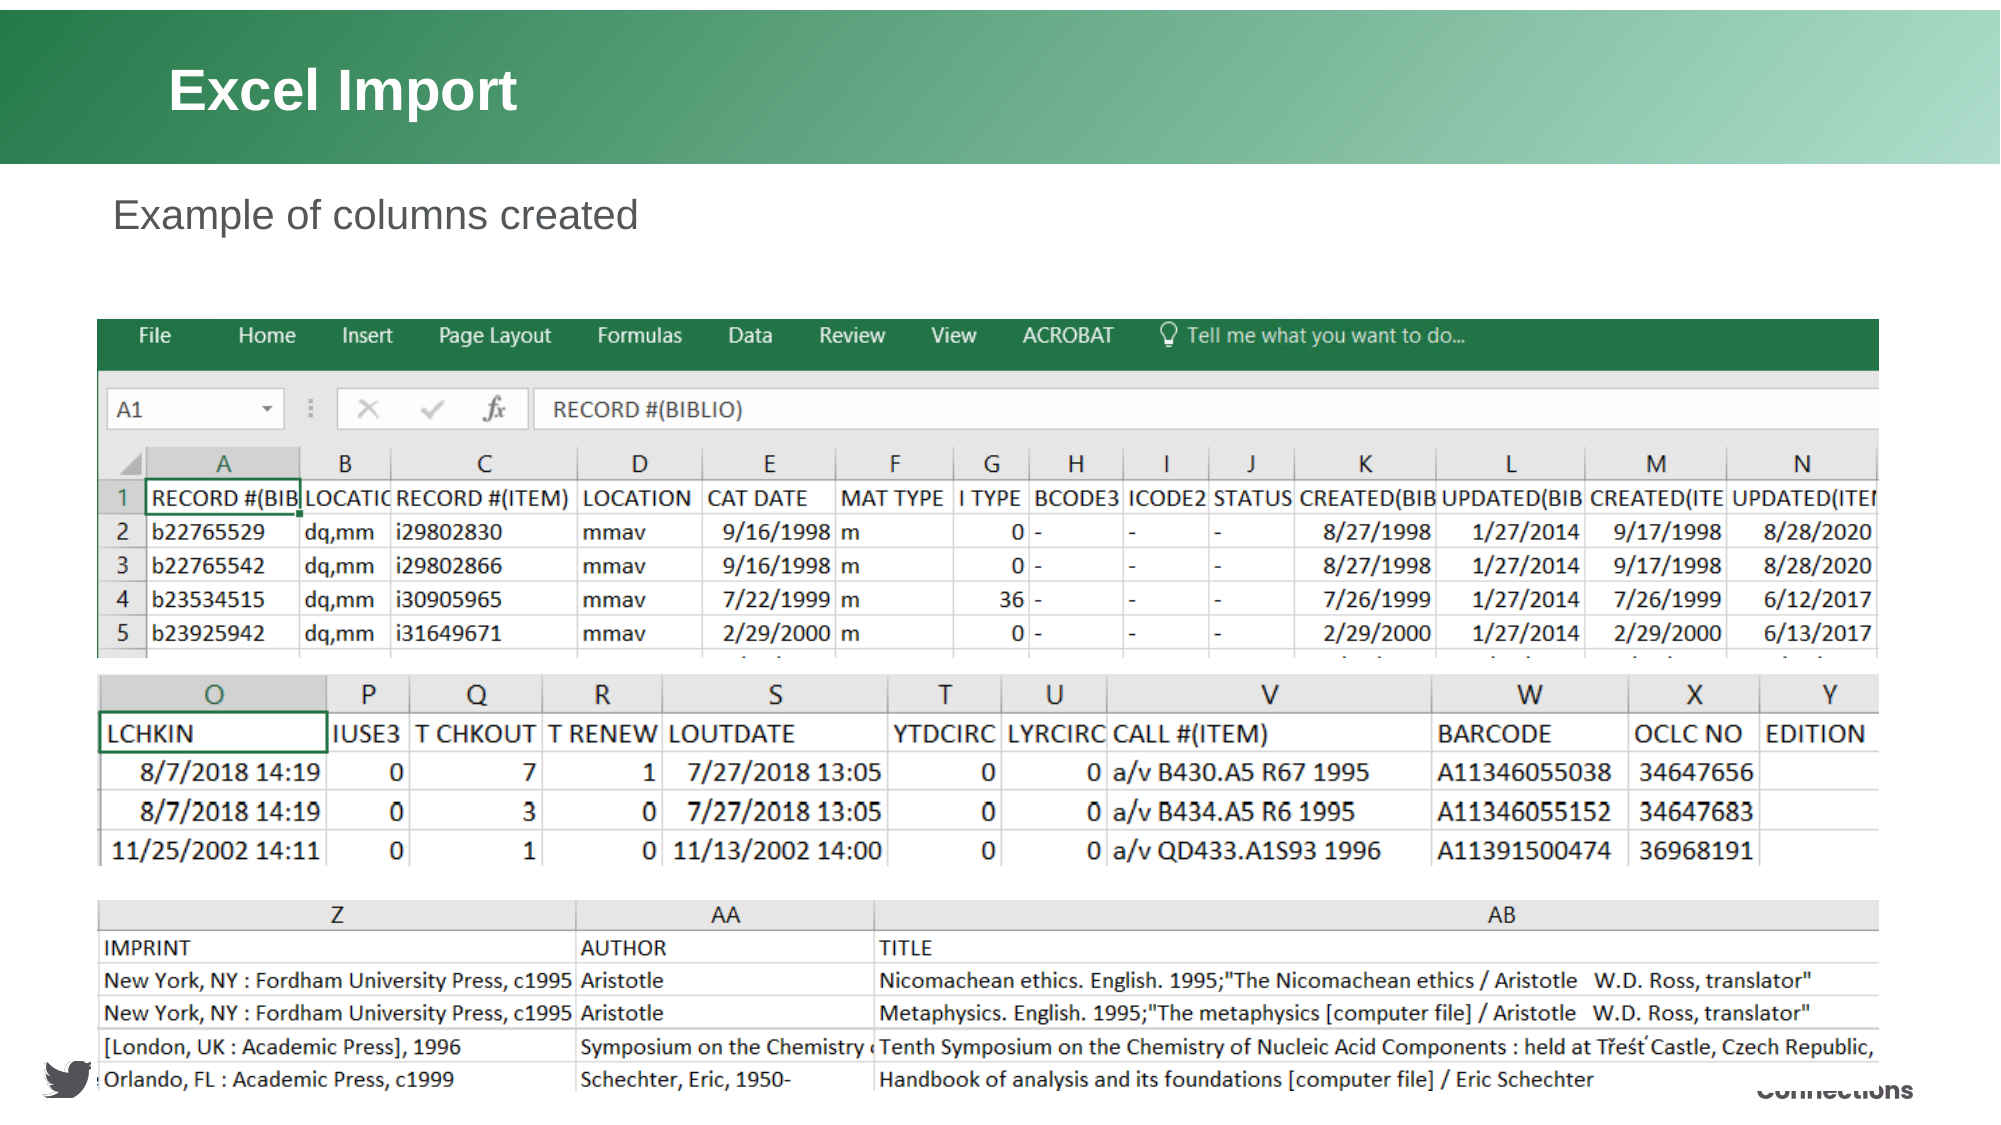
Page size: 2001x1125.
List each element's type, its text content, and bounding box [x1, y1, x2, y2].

list Example of columns created [97, 185, 1304, 270]
picture [97, 900, 2001, 1125]
picture [42, 1061, 91, 1098]
picture [97, 319, 1879, 658]
title Excel Import [153, 39, 1879, 136]
picture [97, 674, 1879, 867]
